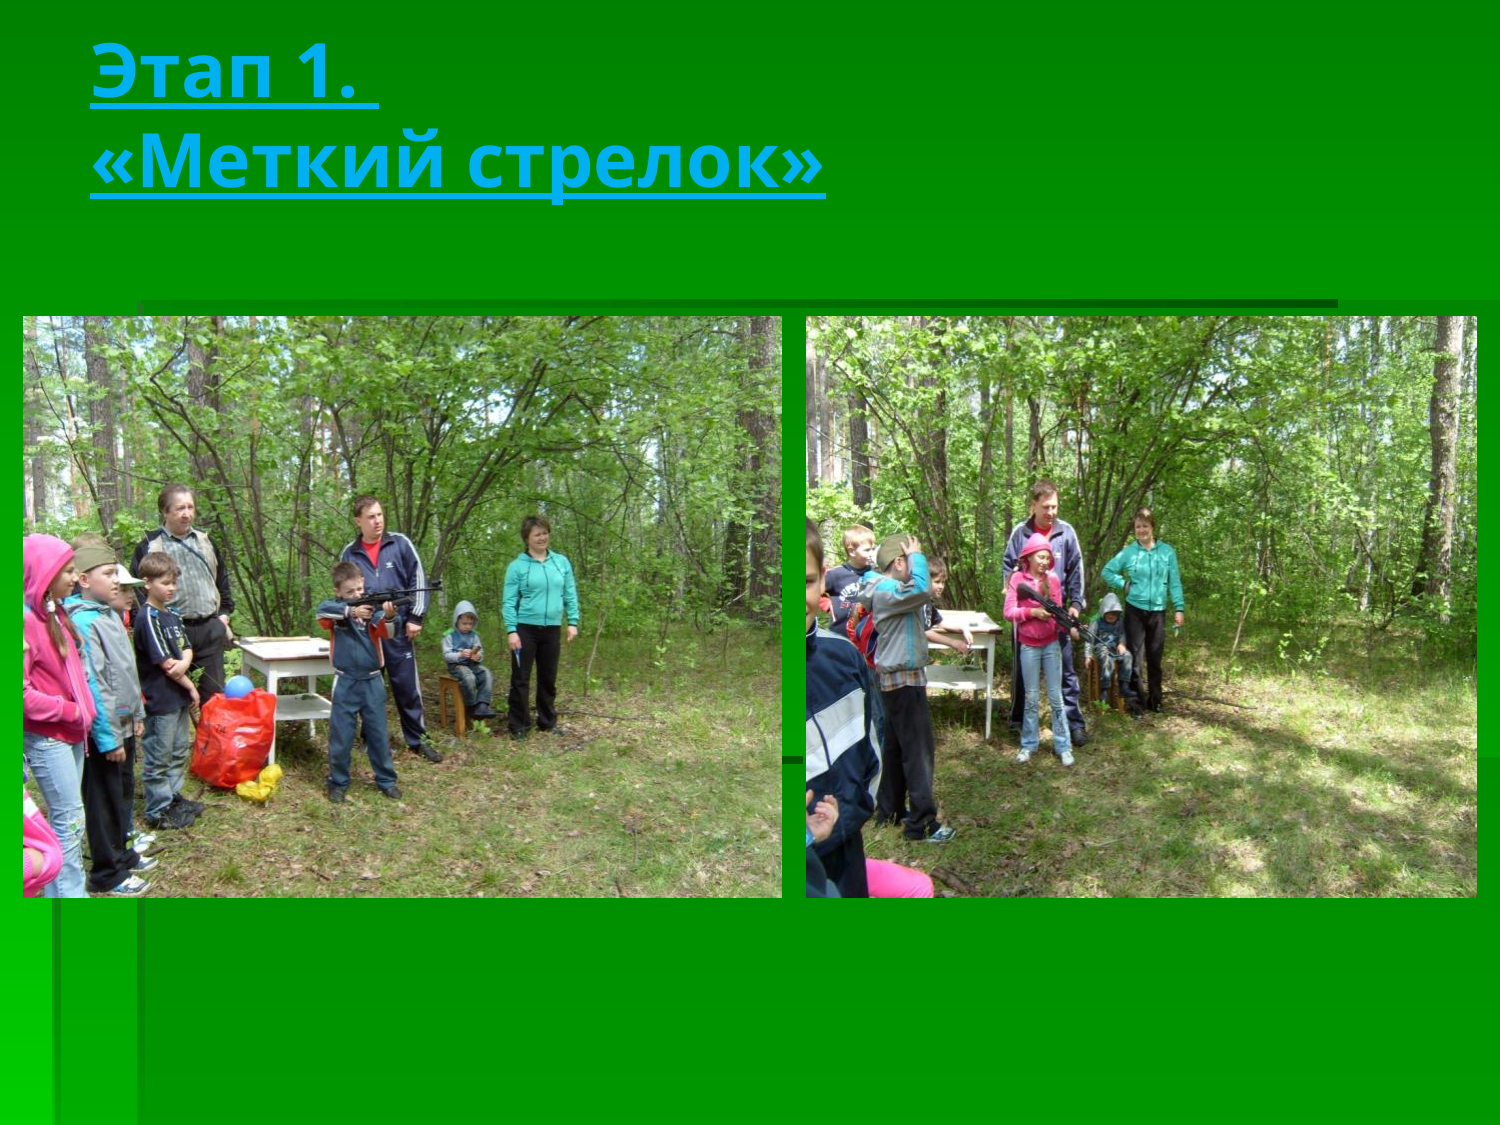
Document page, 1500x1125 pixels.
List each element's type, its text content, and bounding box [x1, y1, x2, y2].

title Этап 1. «Меткий стрелок» [74, 39, 1451, 276]
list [806, 316, 1477, 899]
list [23, 316, 782, 899]
